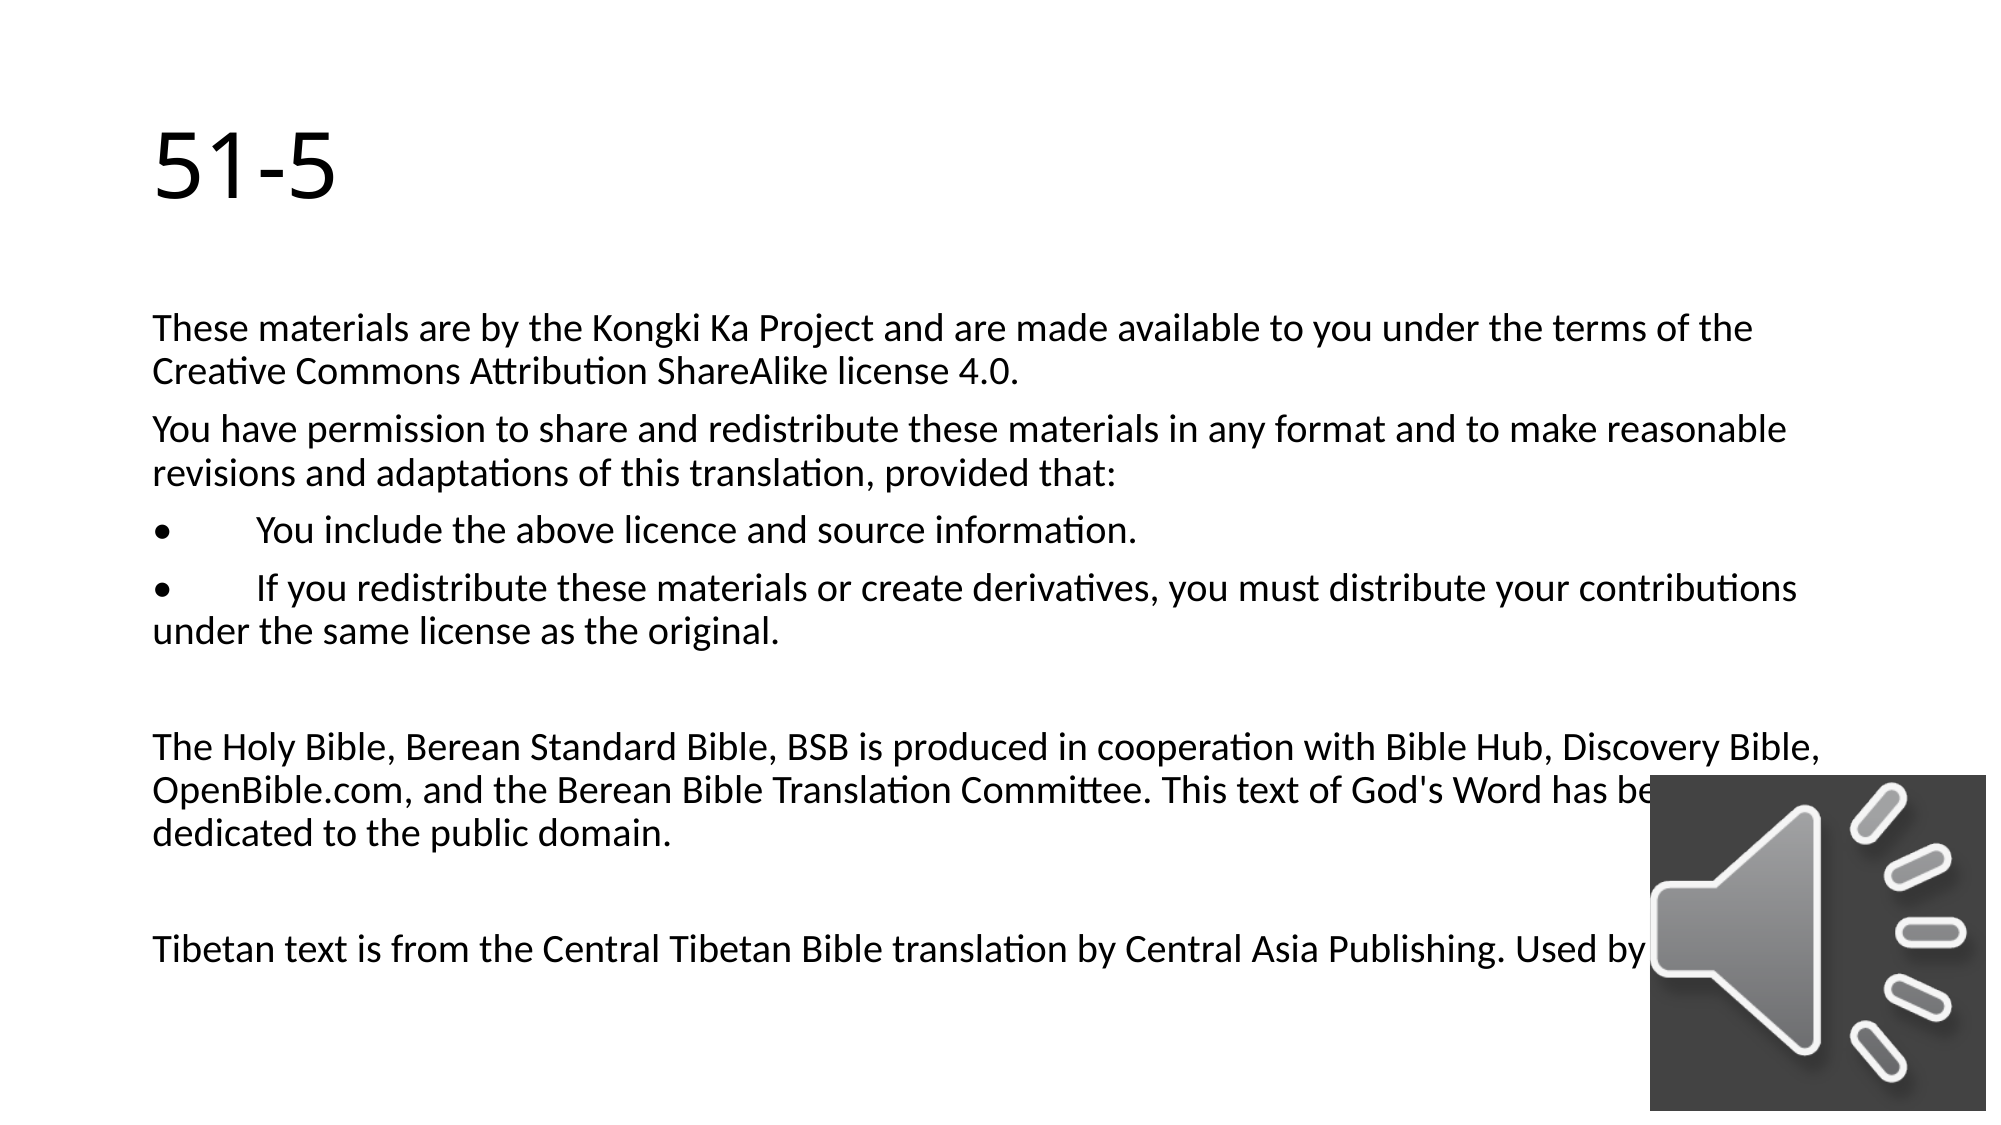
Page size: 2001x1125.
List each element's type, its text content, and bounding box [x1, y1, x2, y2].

list These materials are by the Kongki Ka Project and are made available to you under the terms of the Creative Commons Attribution ShareAlike license 4.0. You have permission to share and redistribute these materials in any format and to make reasonable revisions and adaptations of this translation, provided that: • You include the above licence and source information. • If you redistribute these materials or create derivatives, you must distribute your contributions under the same license as the original. The Holy Bible, Berean Standard Bible, BSB is produced in cooperation with Bible Hub, Discovery Bible, OpenBible.com, and the Berean Bible Translation Committee. This text of God's Word has been dedicated to the public domain. Tibetan text is from the Central Tibetan Bible translation by Central Asia Publishing. Used by permission. [137, 299, 1863, 1014]
title 51-5 [137, 59, 1863, 278]
picture [1648, 773, 1987, 1112]
